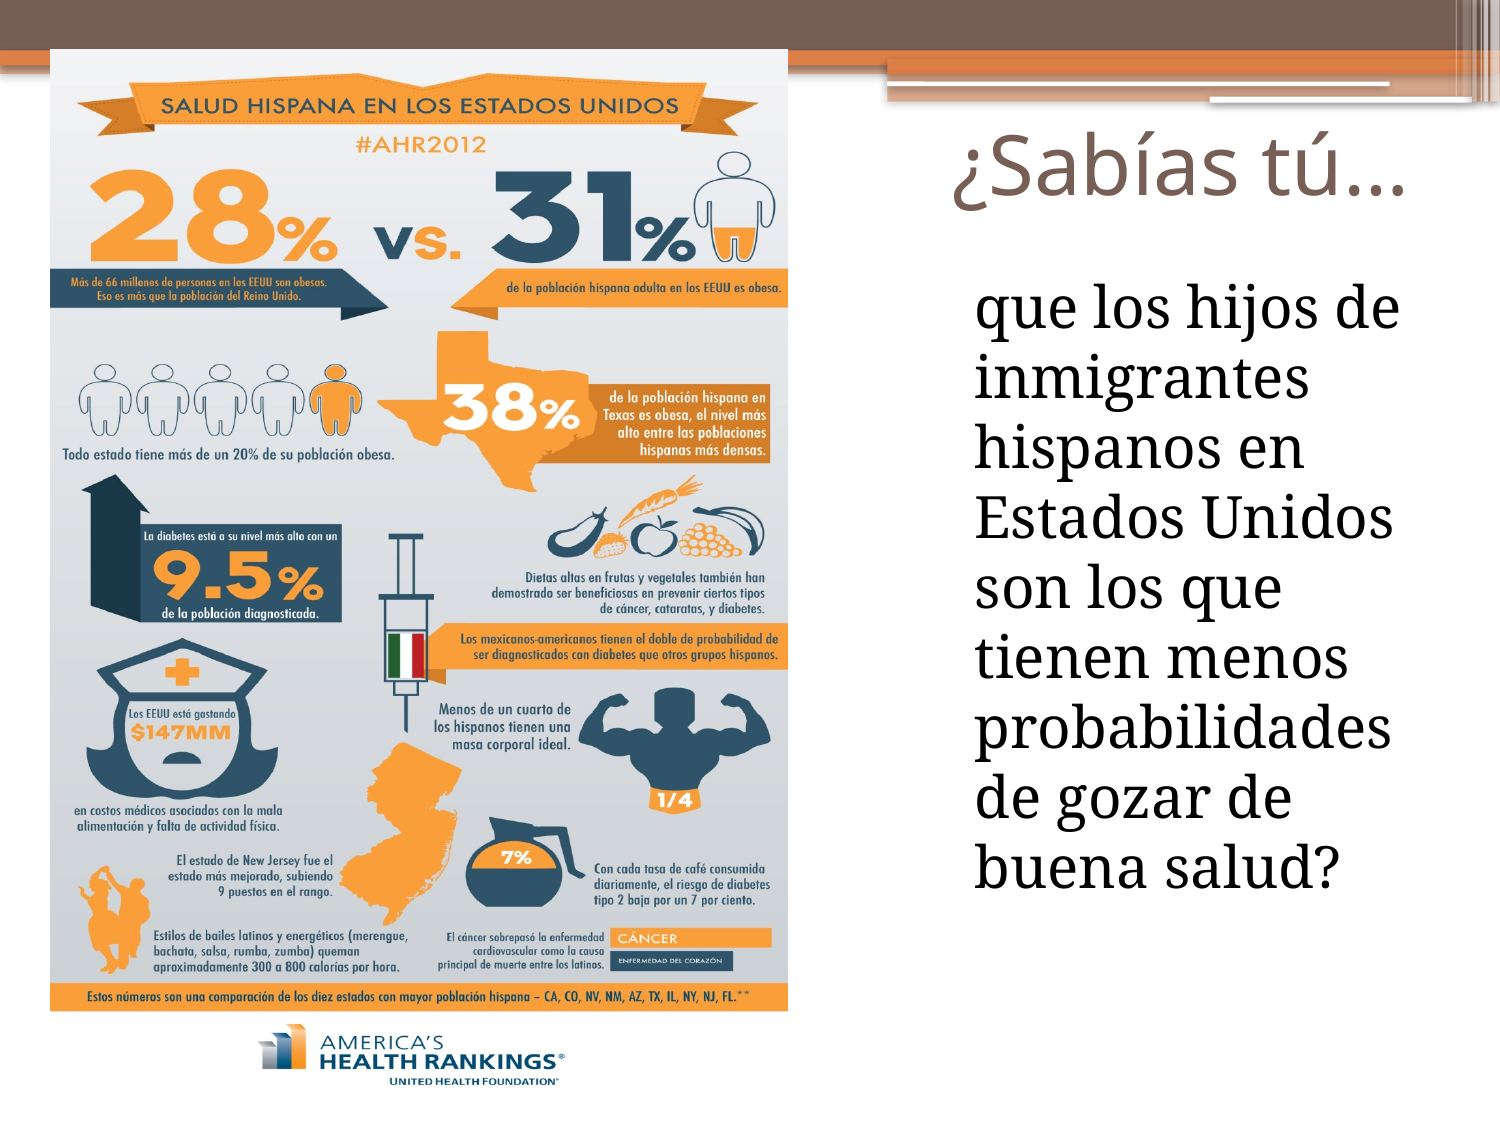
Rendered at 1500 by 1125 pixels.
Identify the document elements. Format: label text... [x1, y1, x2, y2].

picture [49, 49, 788, 1101]
list que los hijos de inmigrantes hispanos en Estados Unidos son los que tienen menos probabilidades de gozar de buena salud? [900, 262, 1466, 1025]
title ¿Sabías tú… [937, 99, 1466, 225]
